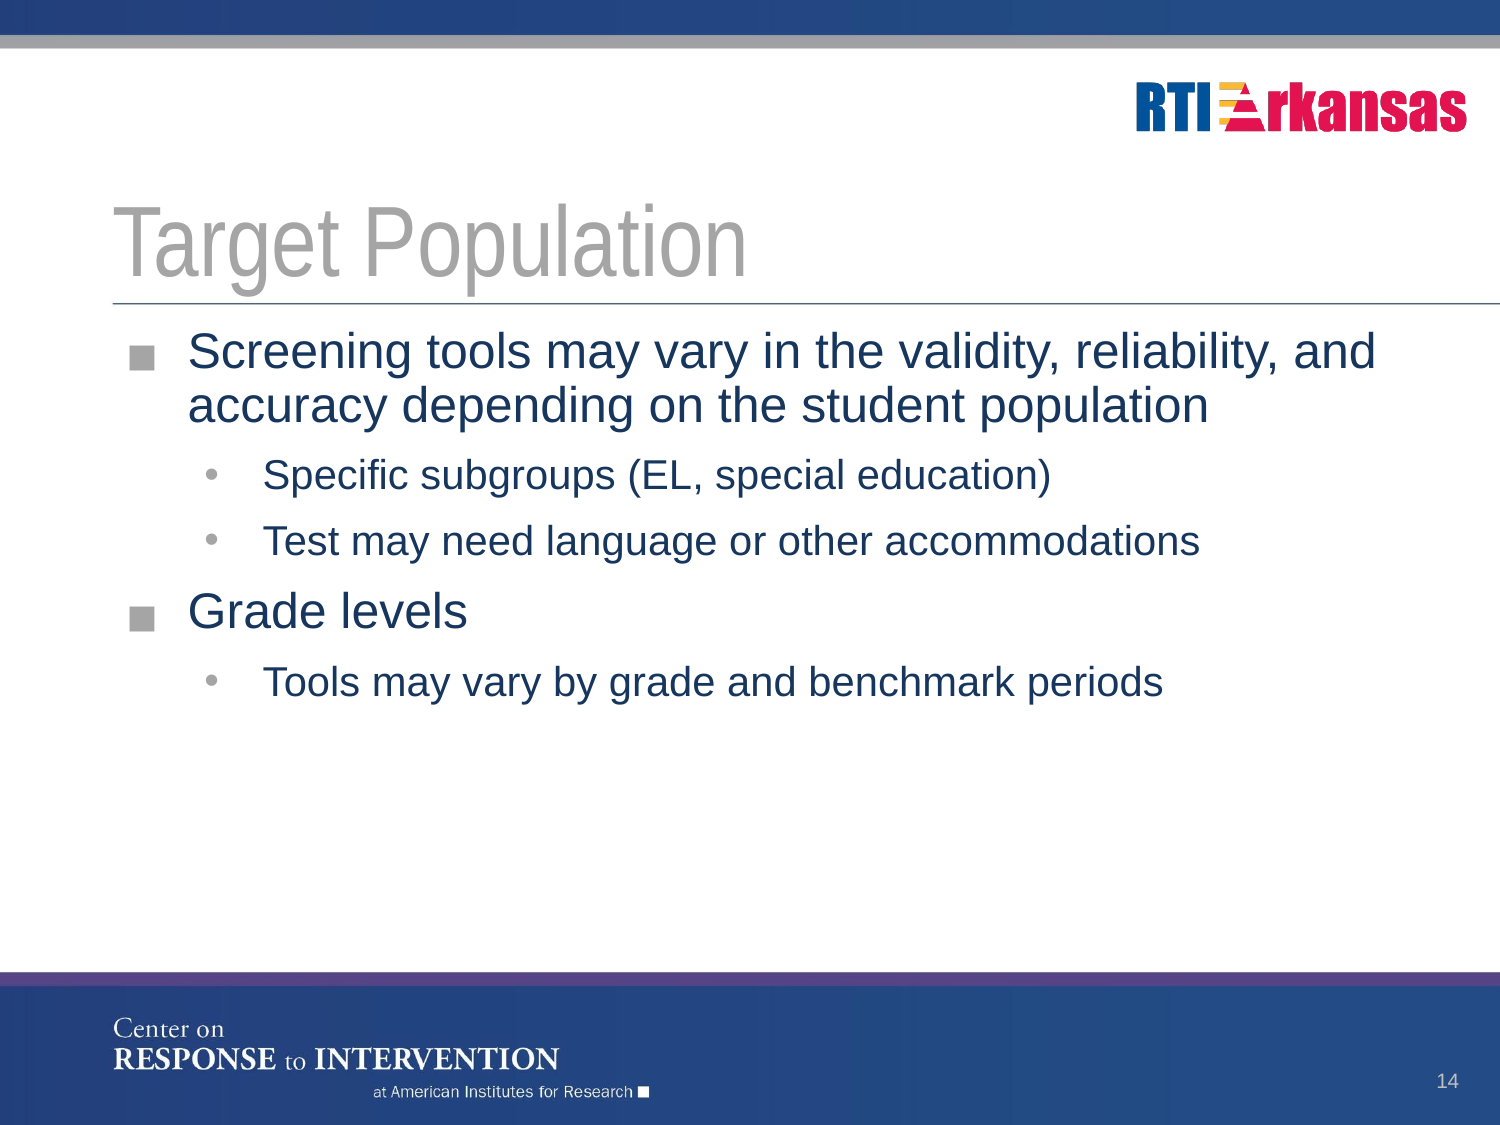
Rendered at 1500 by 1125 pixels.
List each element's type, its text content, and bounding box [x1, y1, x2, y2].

list Screening tools may vary in the validity, reliability, and accuracy depending on the student population Specific subgroups (EL, special education) Test may need language or other accommodations Grade levels Tools may vary by grade and benchmark periods [112, 324, 1425, 988]
slide_number 14 [1436, 1067, 1462, 1093]
picture [0, 0, 1500, 1125]
title Target Population [112, 52, 1462, 296]
